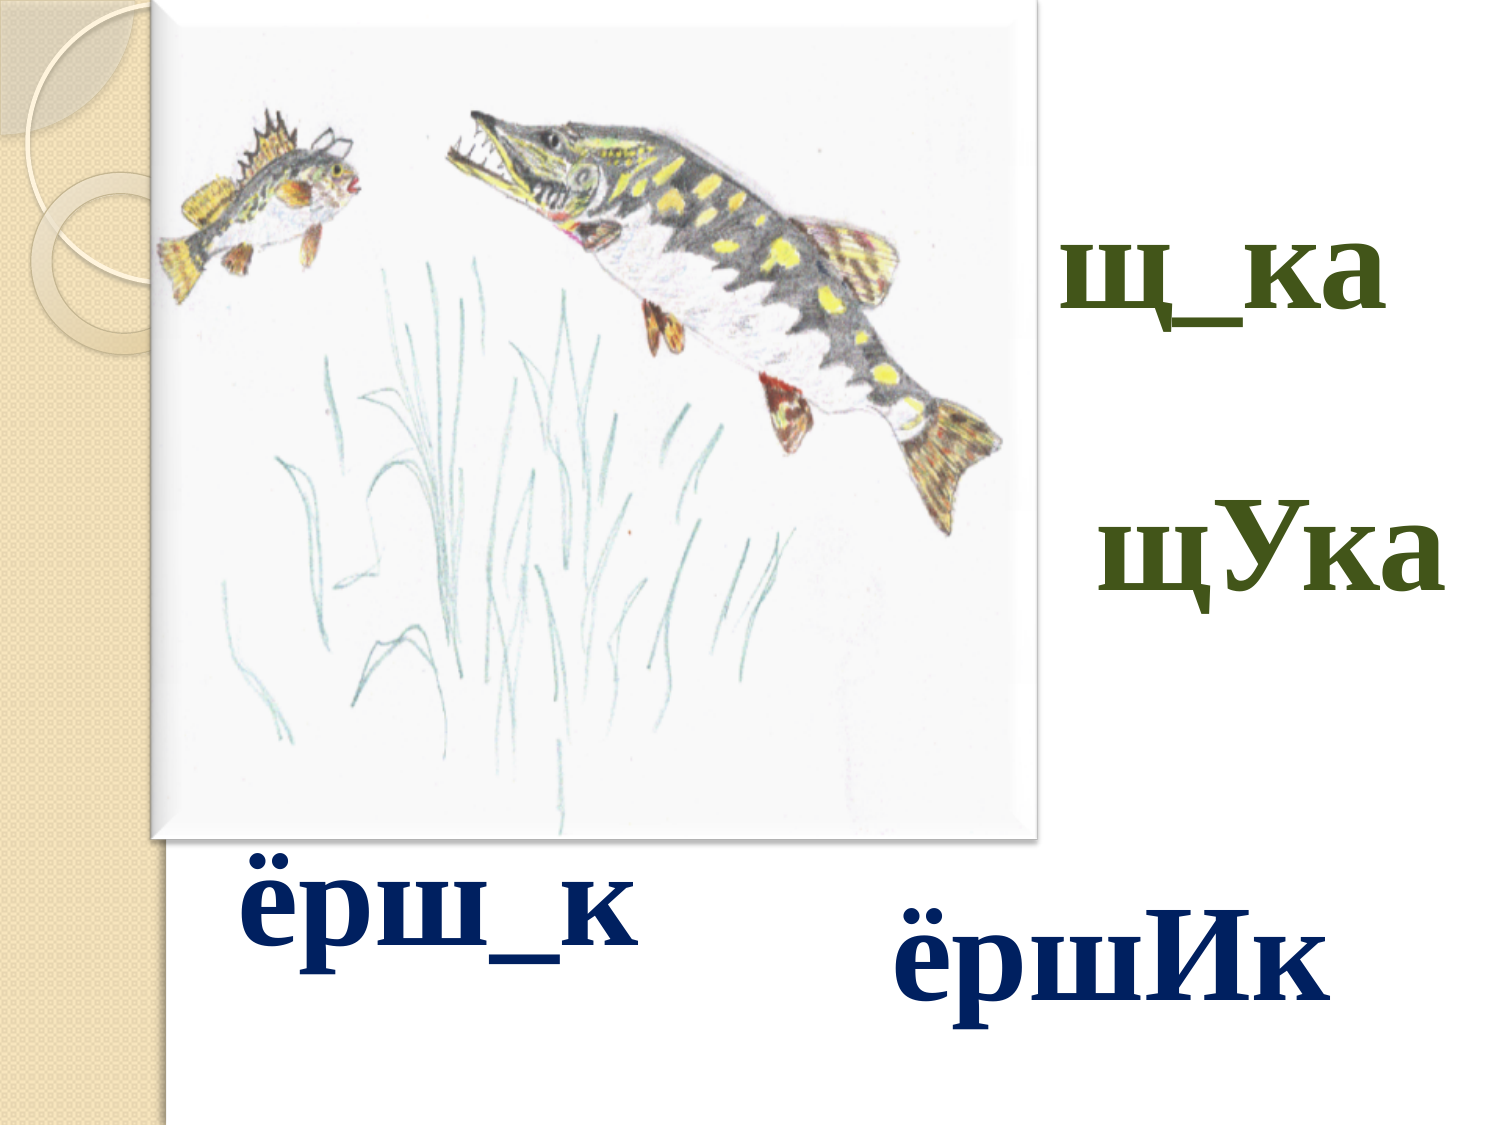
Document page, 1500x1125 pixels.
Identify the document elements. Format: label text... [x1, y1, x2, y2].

text_box щУка [1054, 445, 1500, 625]
title ёрш_к [222, 865, 692, 1090]
list ёршИк [784, 855, 1424, 1125]
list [141, 0, 1048, 854]
text_box щ_ка [1054, 164, 1500, 344]
